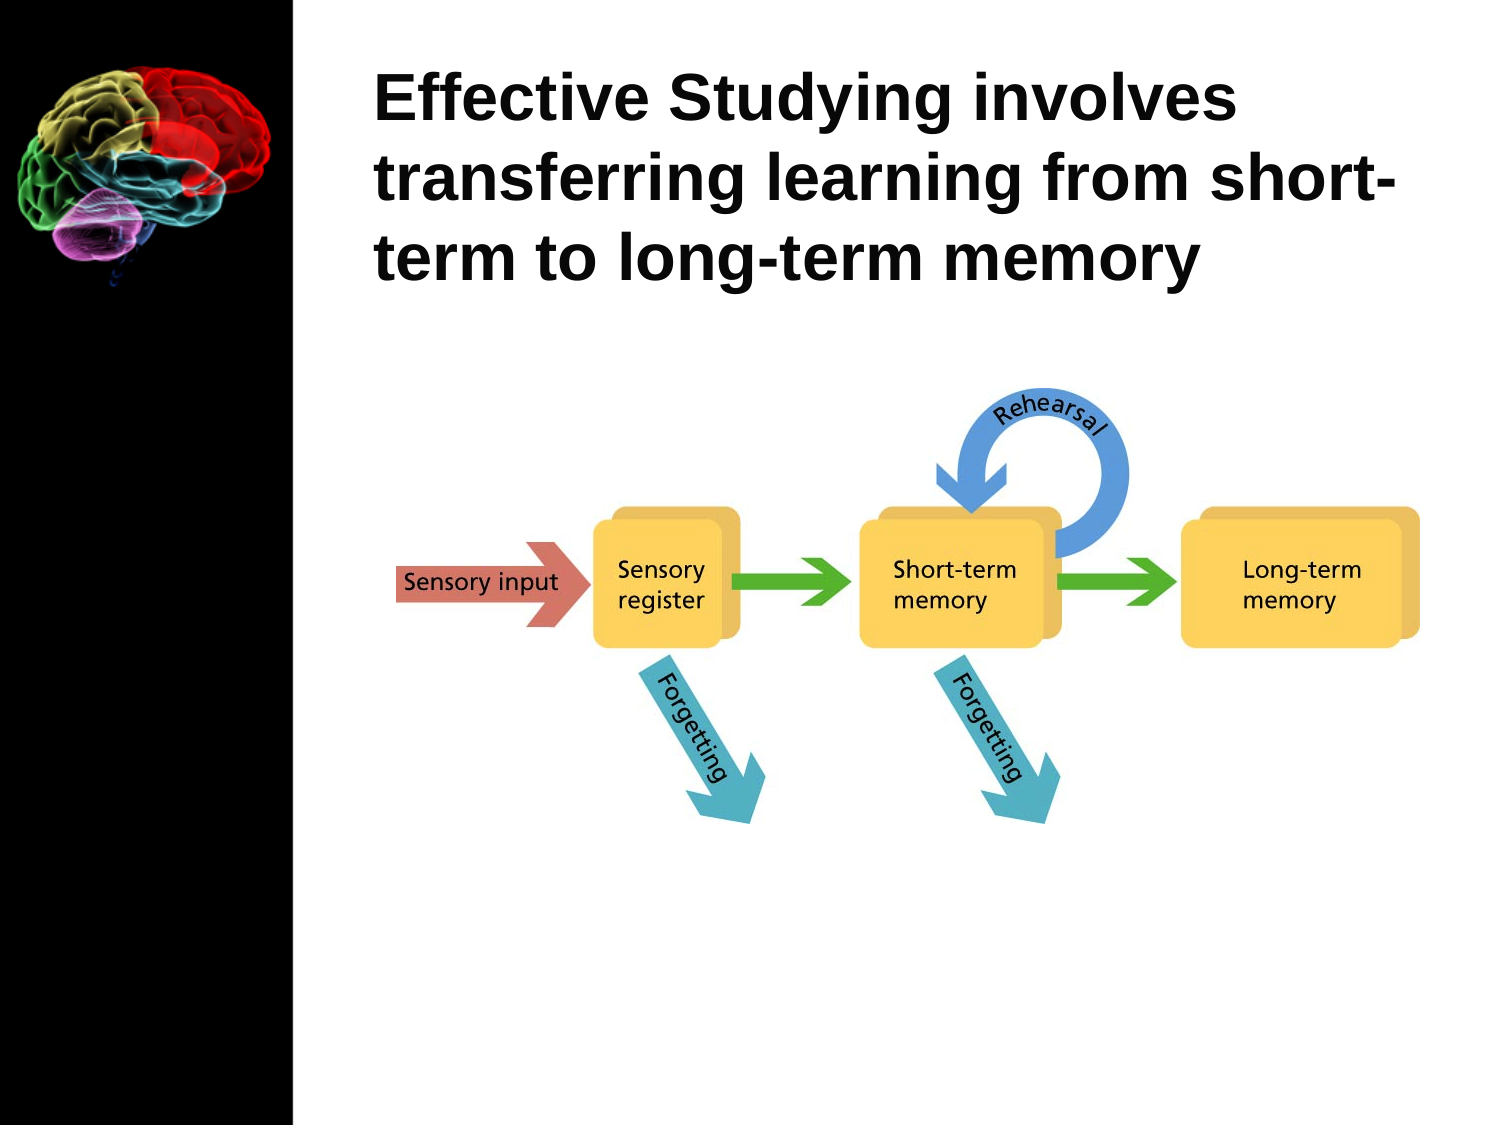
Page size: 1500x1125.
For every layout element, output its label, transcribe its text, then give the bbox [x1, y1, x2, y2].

title Effective Studying involves transferring learning from short-term to long-term memory [357, 99, 1421, 488]
picture [0, 0, 1500, 1125]
